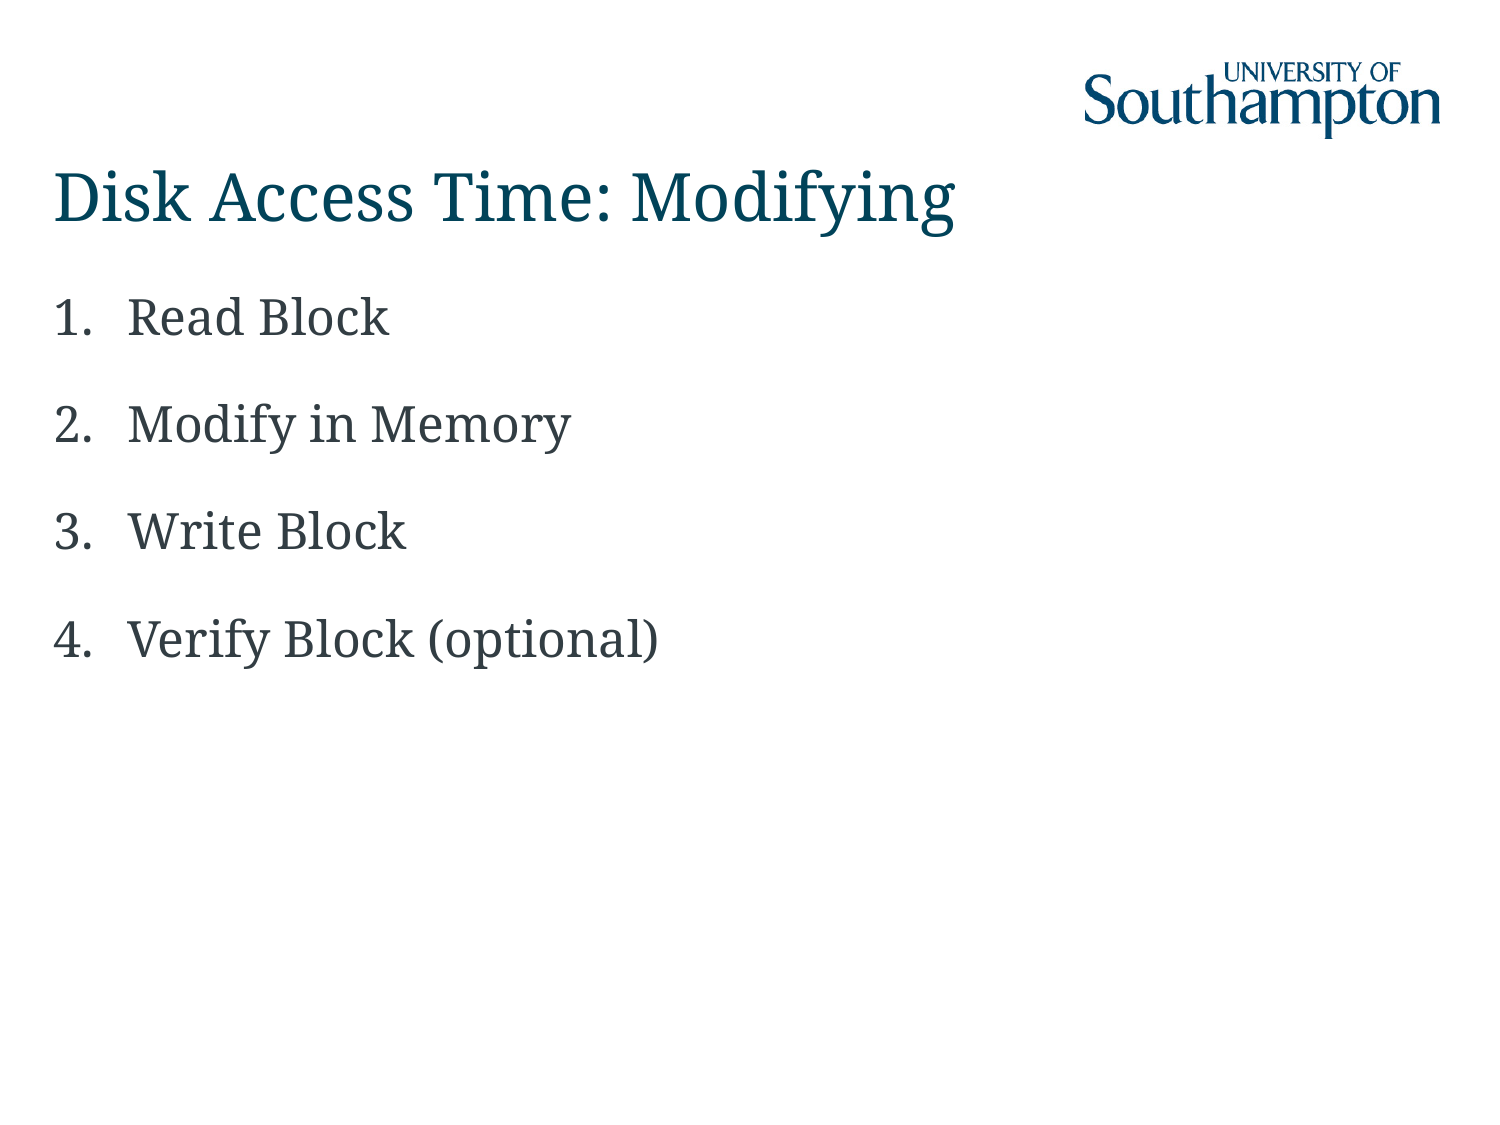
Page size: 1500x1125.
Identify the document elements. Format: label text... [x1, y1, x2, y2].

picture [1085, 62, 1440, 139]
list Read Block Modify in Memory Write Block Verify Block (optional) [52, 277, 1448, 1011]
title Disk Access Time: Modifying [52, 147, 1448, 255]
